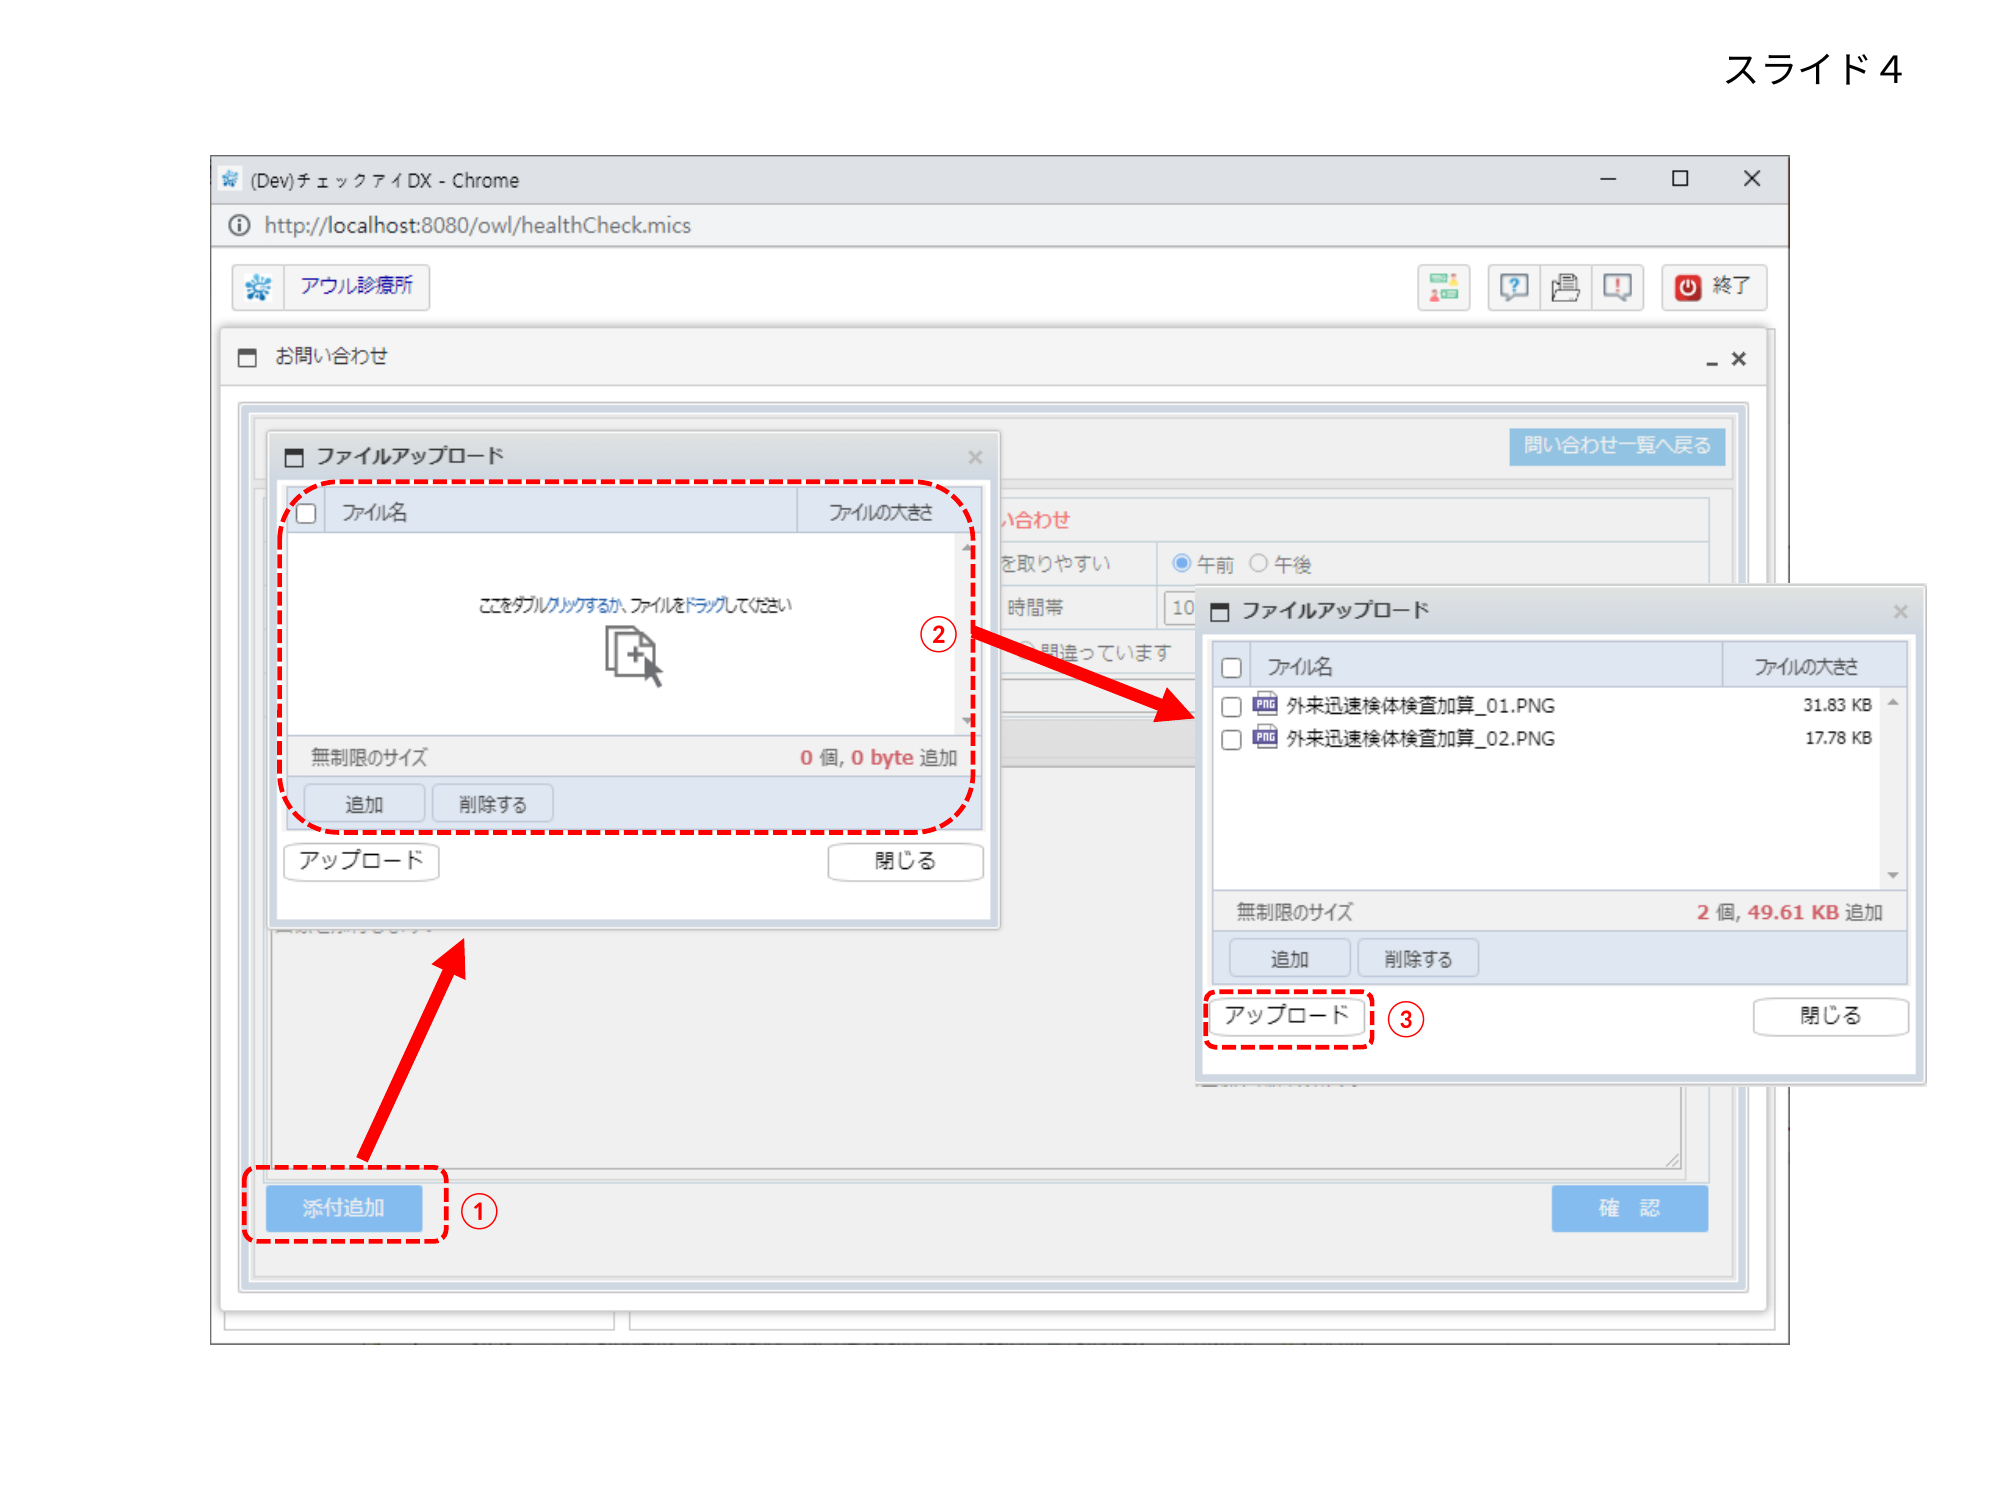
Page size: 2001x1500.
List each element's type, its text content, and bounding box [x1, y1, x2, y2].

text_box スライド４ [1707, 38, 1926, 99]
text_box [361, 937, 465, 1160]
picture [210, 155, 1927, 1345]
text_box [973, 631, 1196, 719]
